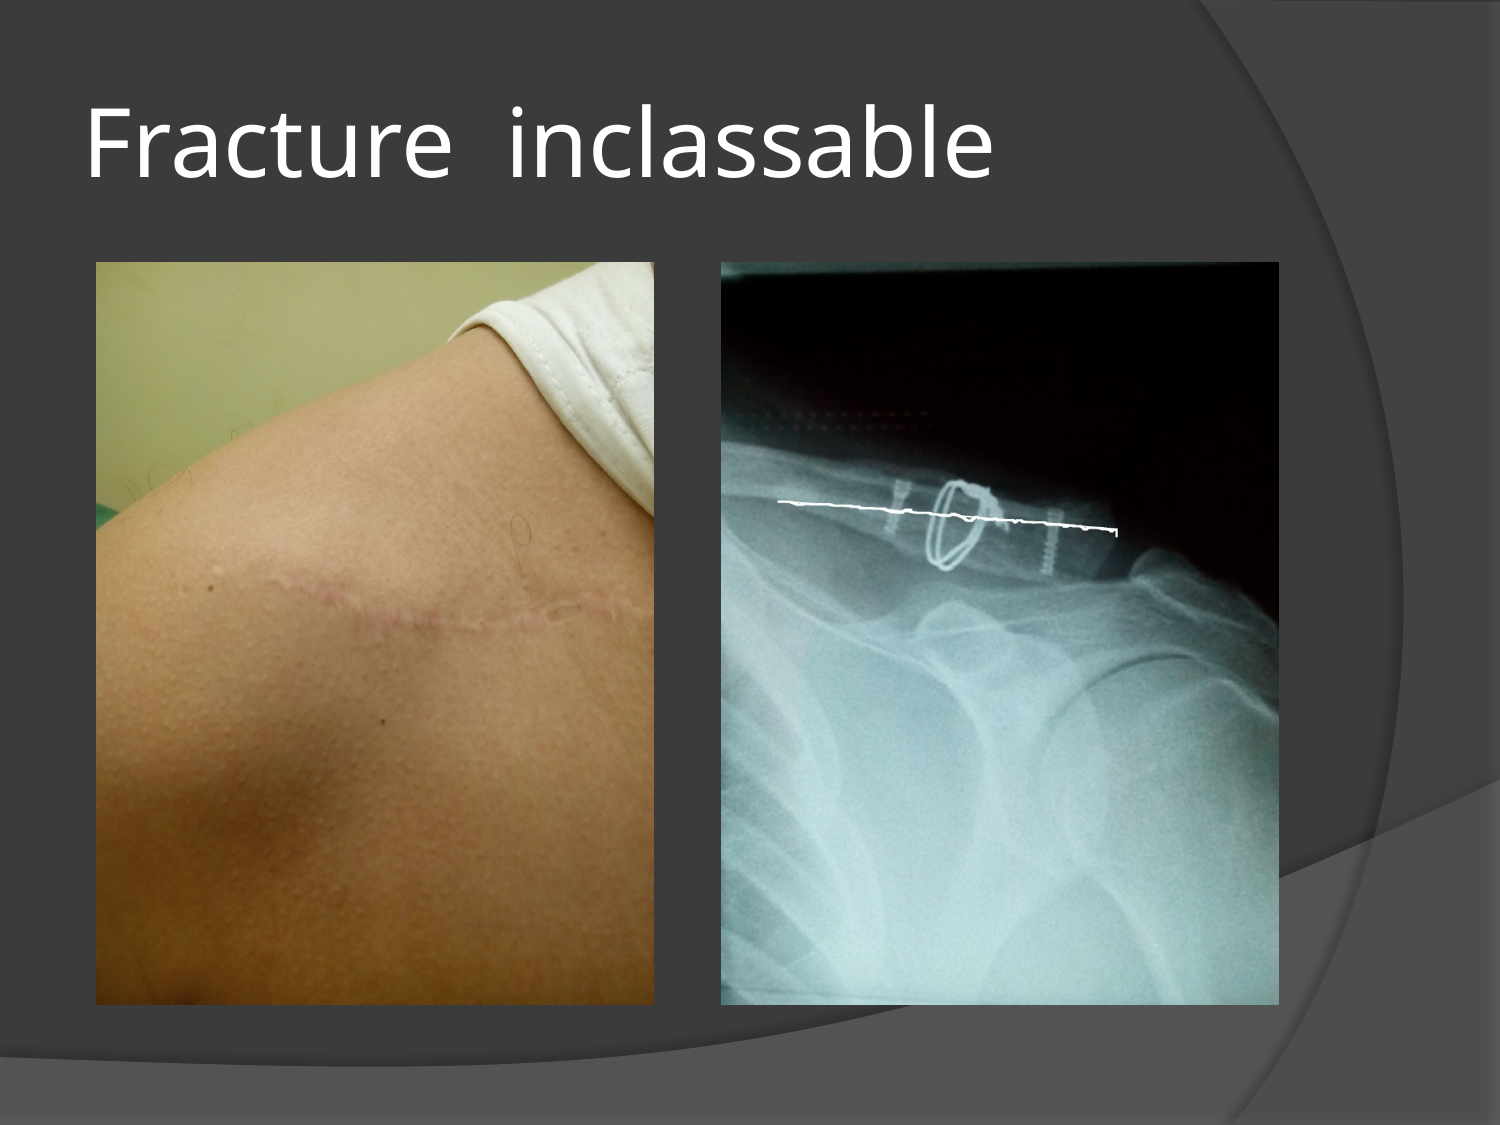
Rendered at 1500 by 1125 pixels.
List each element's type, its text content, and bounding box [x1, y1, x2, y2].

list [721, 262, 1279, 1006]
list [96, 262, 654, 1006]
title Fracture inclassable [75, 45, 1300, 233]
